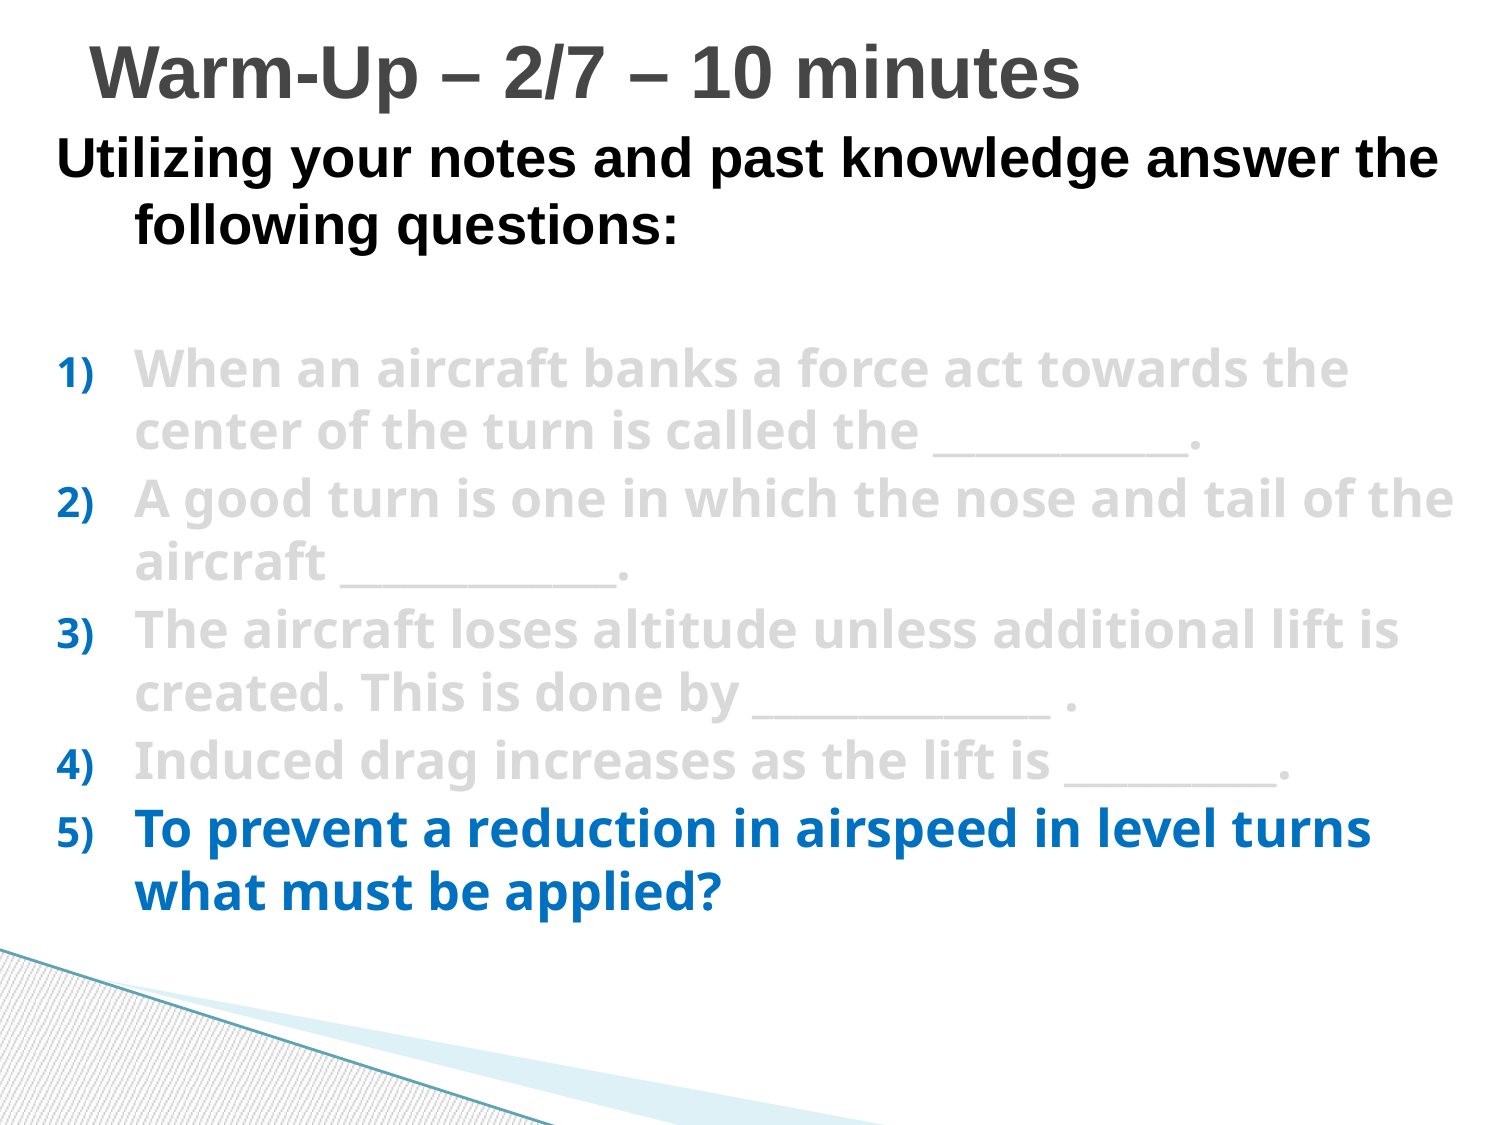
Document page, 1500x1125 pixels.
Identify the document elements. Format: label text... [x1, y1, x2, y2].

title Warm-Up – 2/7 – 10 minutes [74, 0, 1425, 138]
text_box [0, 951, 547, 1125]
text_box [479, 1075, 886, 1125]
list Utilizing your notes and past knowledge answer the following questions: When an aircraft banks a force act towards the center of the turn is called the ____________. A good turn is one in which the nose and tail of the aircraft _____________. The aircraft loses altitude unless additional lift is created. This is done by ______________ . Induced drag increases as the lift is __________. To prevent a reduction in airspeed in level turns what must be applied? [29, 112, 1471, 1075]
